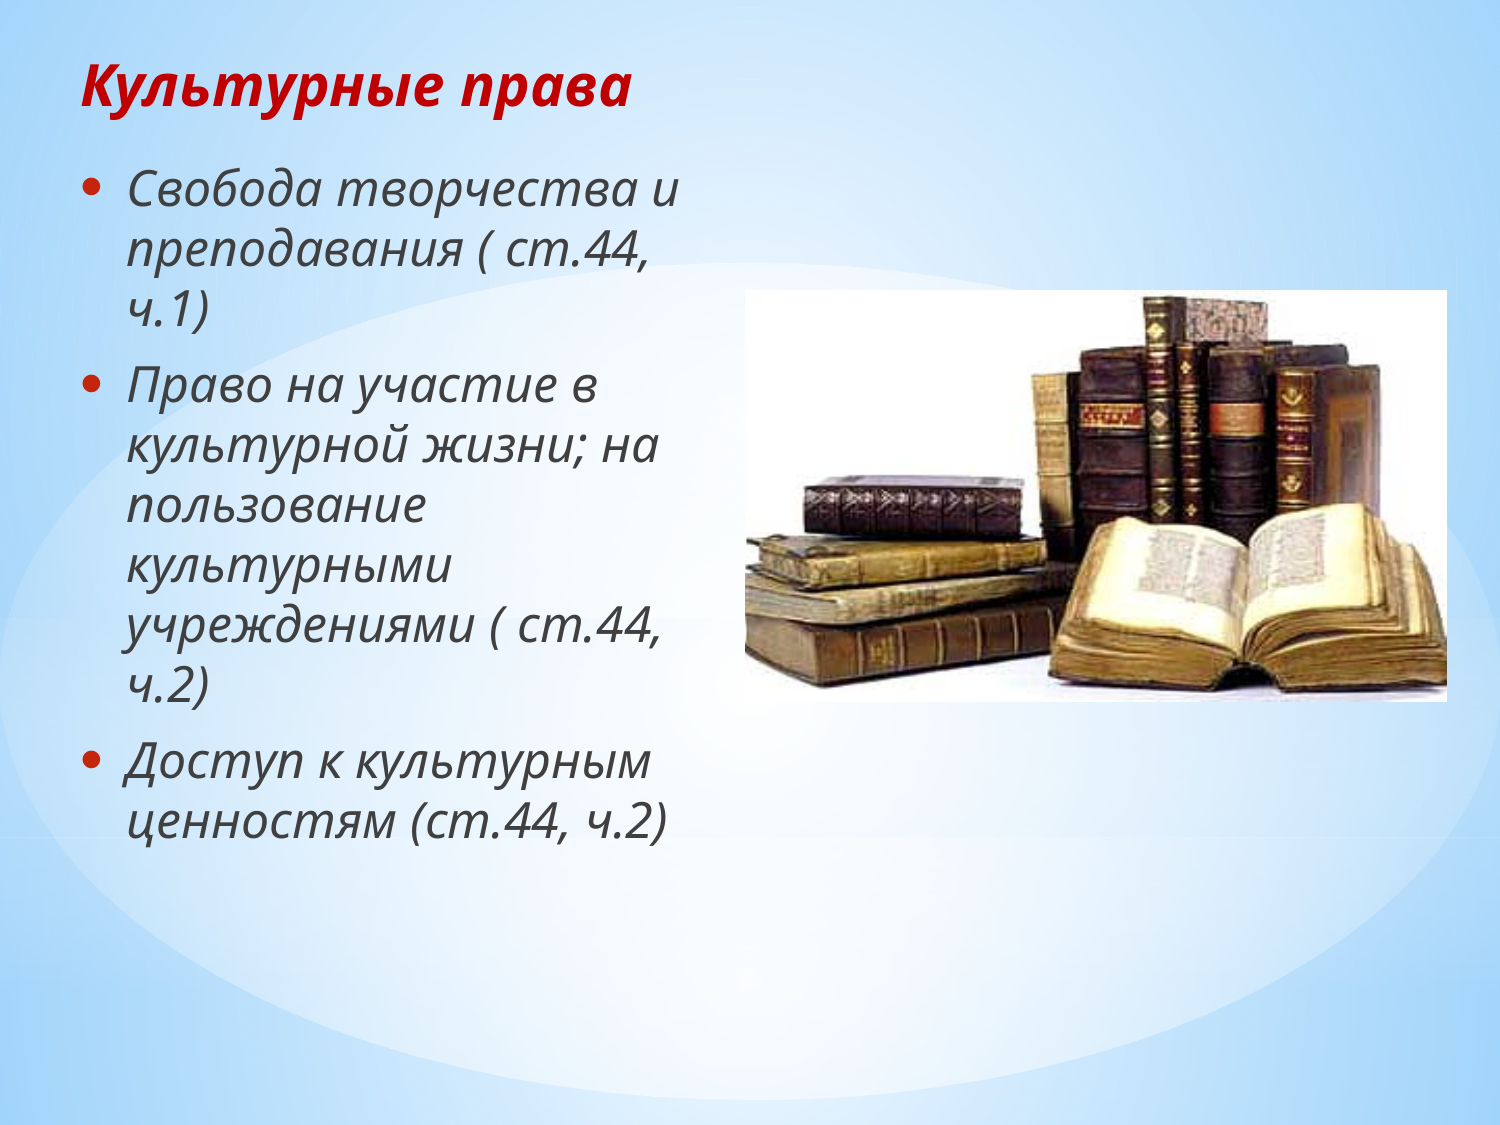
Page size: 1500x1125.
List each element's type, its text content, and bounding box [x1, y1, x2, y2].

picture [744, 290, 1448, 702]
title Культурные права [64, 30, 768, 126]
list Свобода творчества и преподавания ( ст.44, ч.1) Право на участие в культурной жизни; на пользование культурными учреждениями ( ст.44, ч.2) Доступ к культурным ценностям (ст.44, ч.2) [64, 149, 728, 905]
